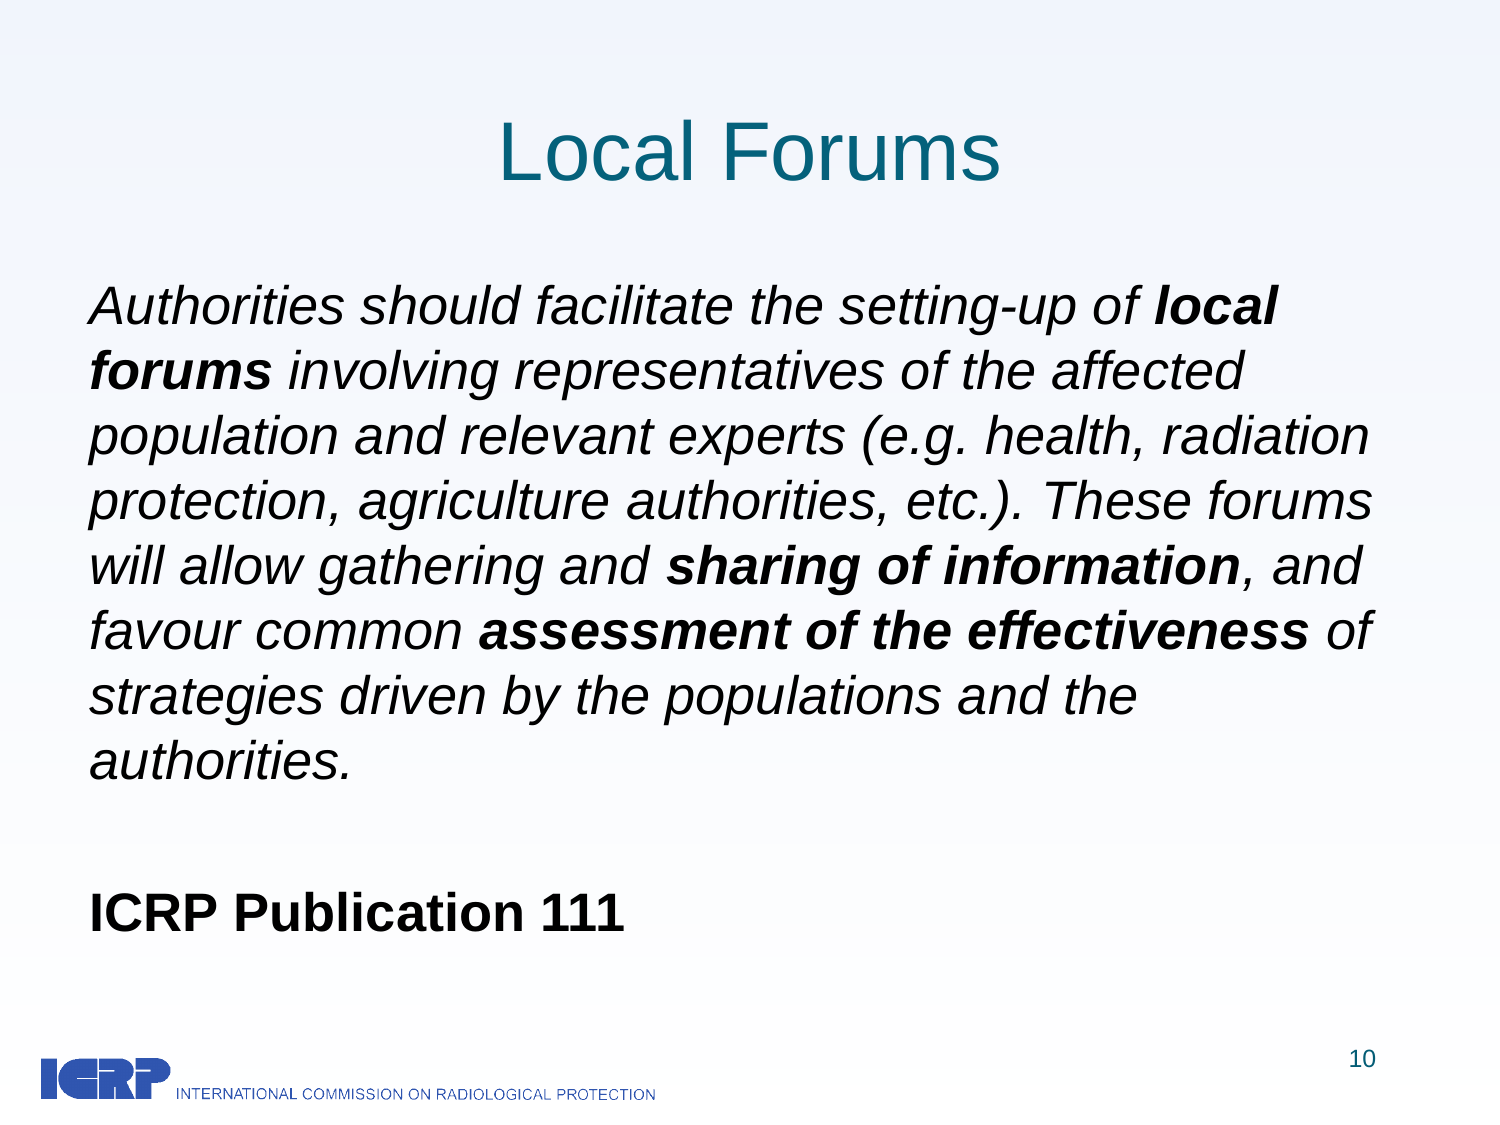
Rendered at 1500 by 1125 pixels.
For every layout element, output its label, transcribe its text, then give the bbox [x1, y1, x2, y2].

picture [37, 1052, 663, 1105]
slide_number 10 [1299, 1037, 1425, 1073]
list Authorities should facilitate the setting-up of local forums involving representatives of the affected population and relevant experts (e.g. health, radiation protection, agriculture authorities, etc.). These forums will allow gathering and sharing of information, and favour common assessment of the effectiveness of strategies driven by the populations and the authorities. ICRP Publication 111 [75, 262, 1425, 1038]
title Local Forums [75, 50, 1425, 238]
